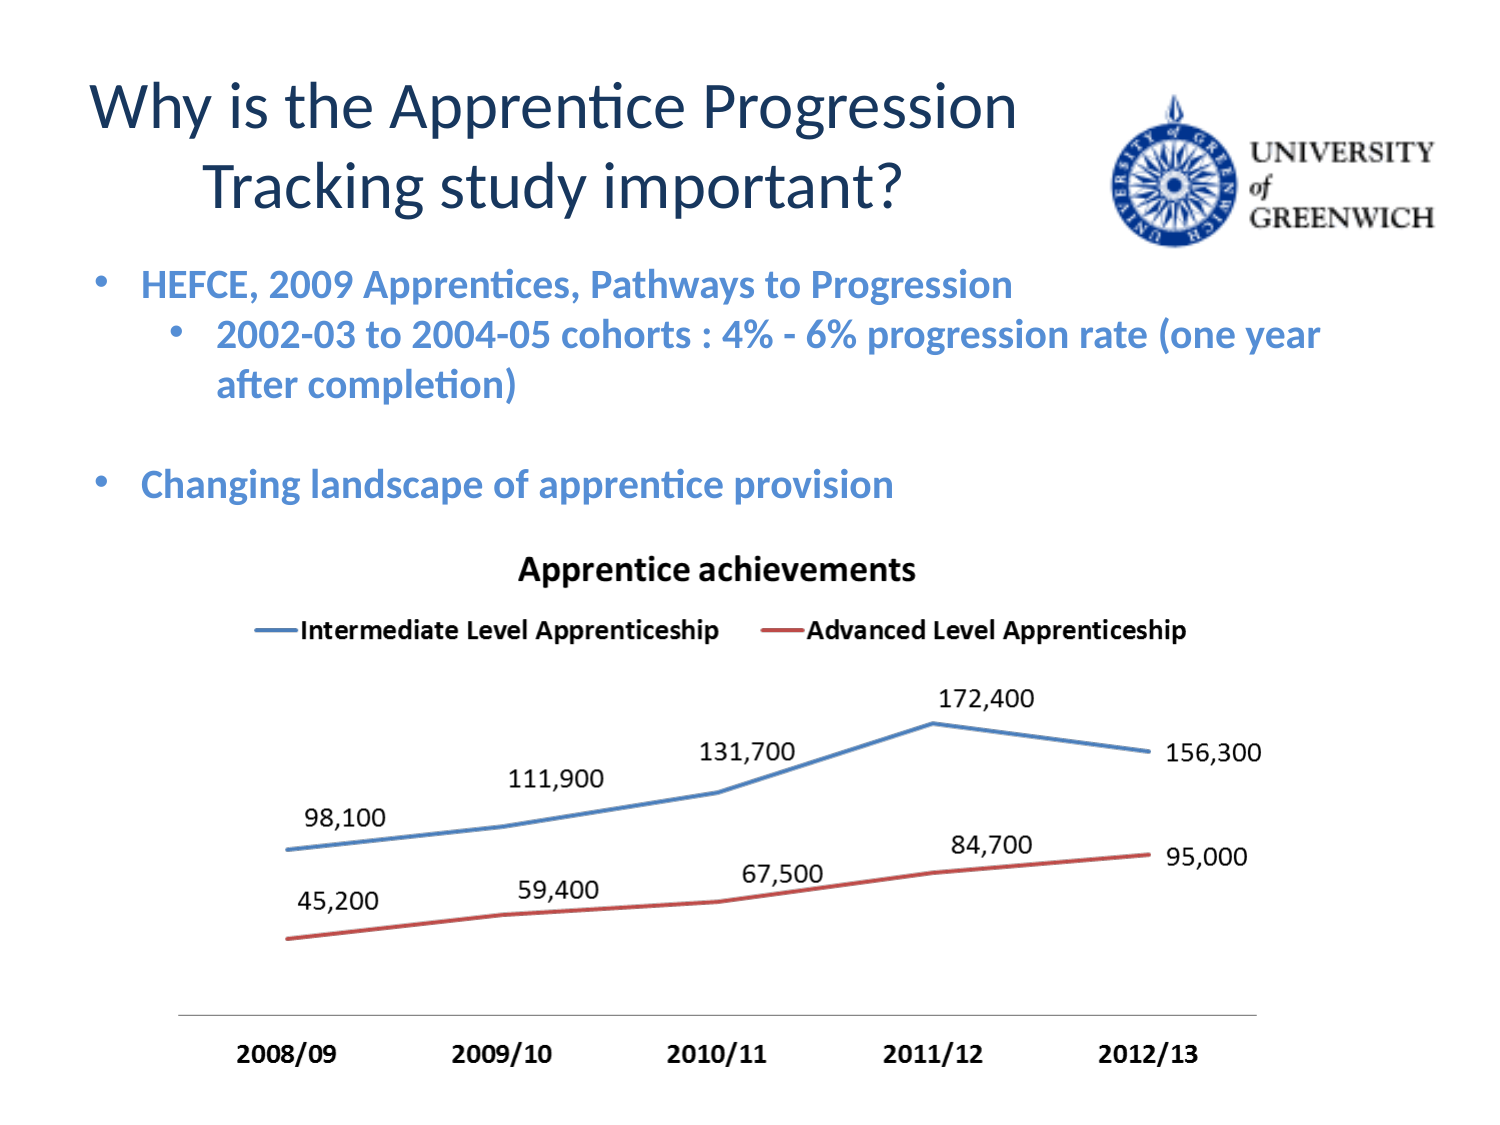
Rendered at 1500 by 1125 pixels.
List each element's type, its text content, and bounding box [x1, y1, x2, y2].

picture [155, 529, 1279, 1084]
text_box HEFCE, 2009 Apprentices, Pathways to Progression 2002-03 to 2004-05 cohorts : 4% - 6% progression rate (one year after completion) Changing landscape of apprentice provision [79, 248, 1356, 564]
picture [1104, 84, 1448, 262]
subtitle Why is the Apprentice Progression Tracking study important? [29, 54, 1080, 342]
